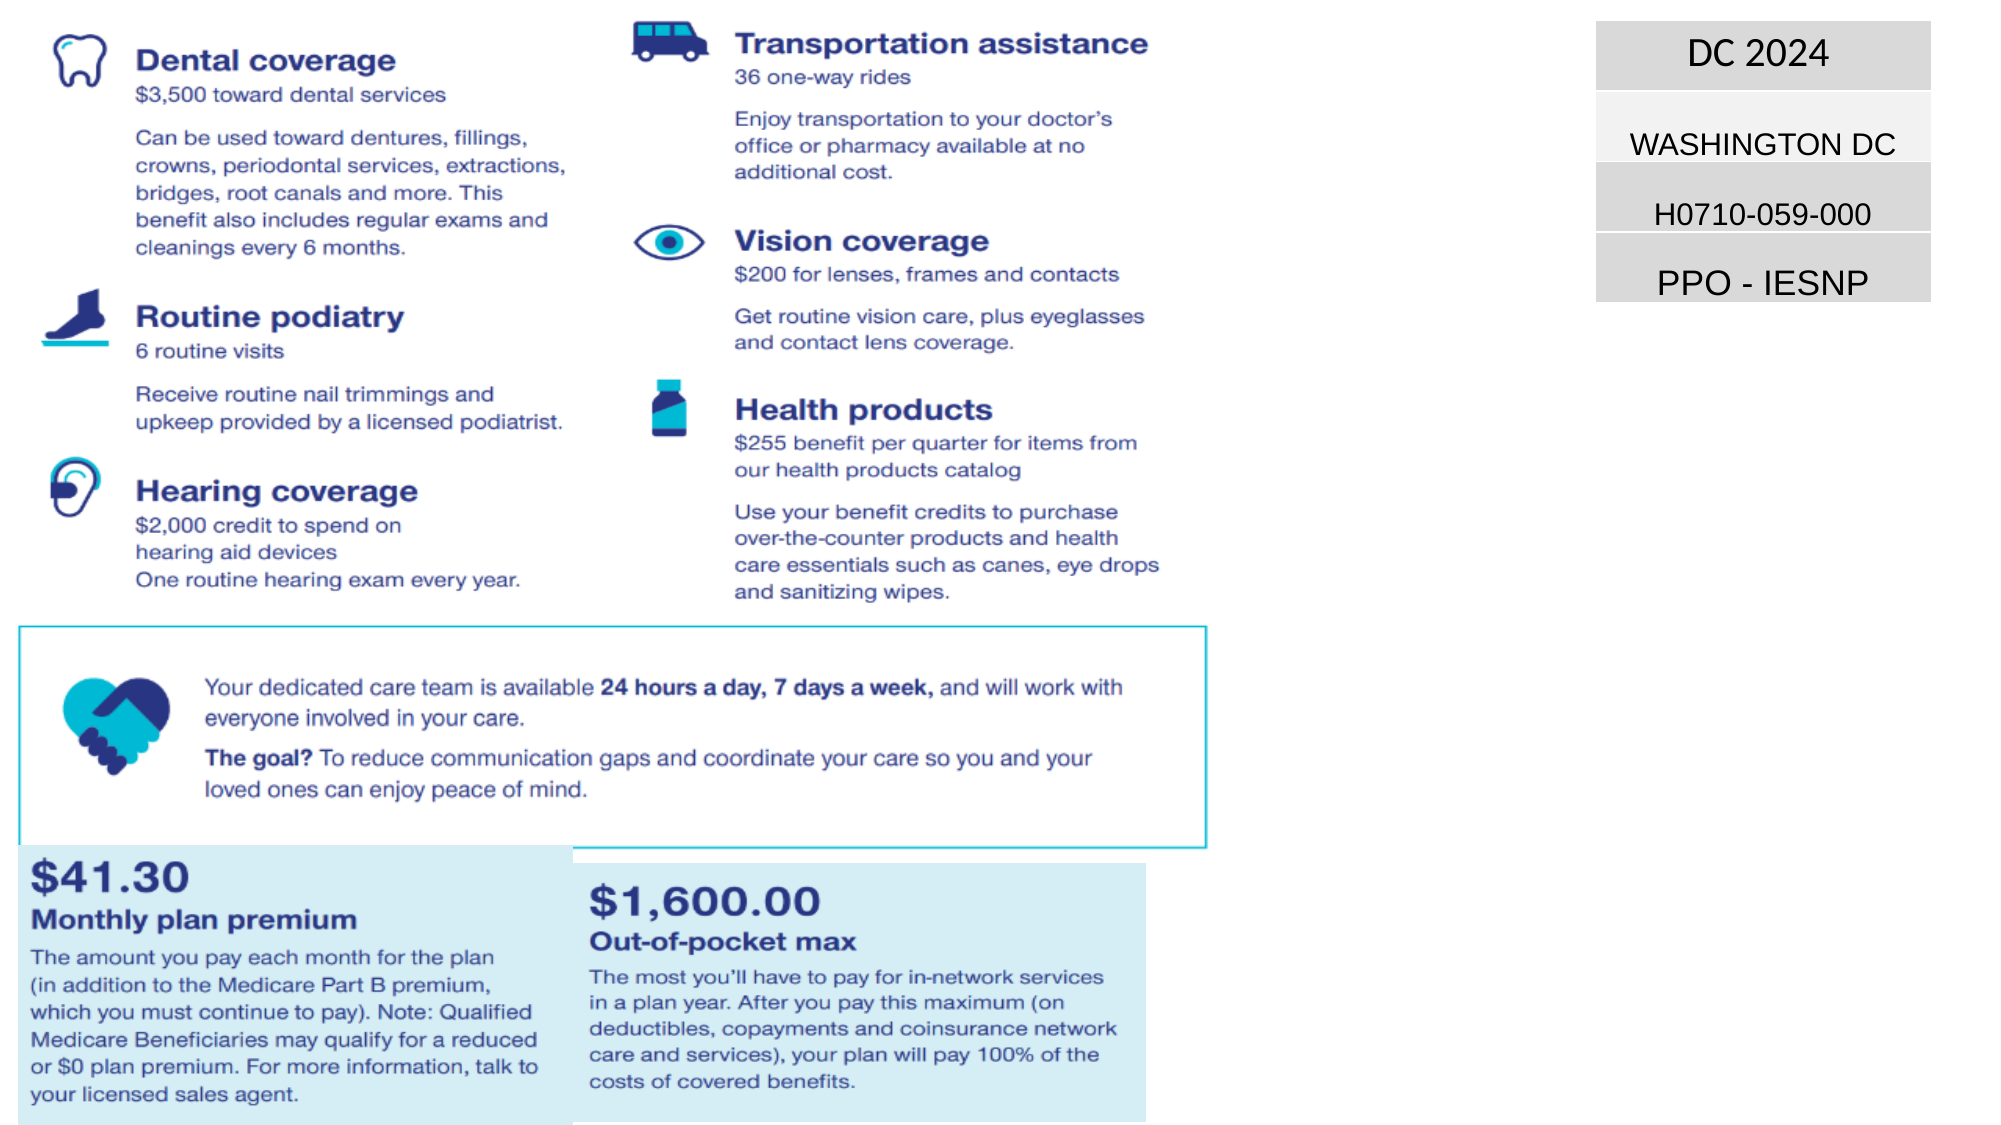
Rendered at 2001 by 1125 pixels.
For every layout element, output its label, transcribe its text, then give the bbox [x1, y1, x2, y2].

picture [26, 15, 574, 613]
picture [0, 5, 1216, 1125]
table_header DC 2024 [1596, 21, 1931, 90]
table_cell H0710-059-000 [1596, 162, 1931, 231]
table_cell PPO - IESNP [1596, 233, 1931, 302]
table_cell WASHINGTON DC [1596, 92, 1931, 161]
